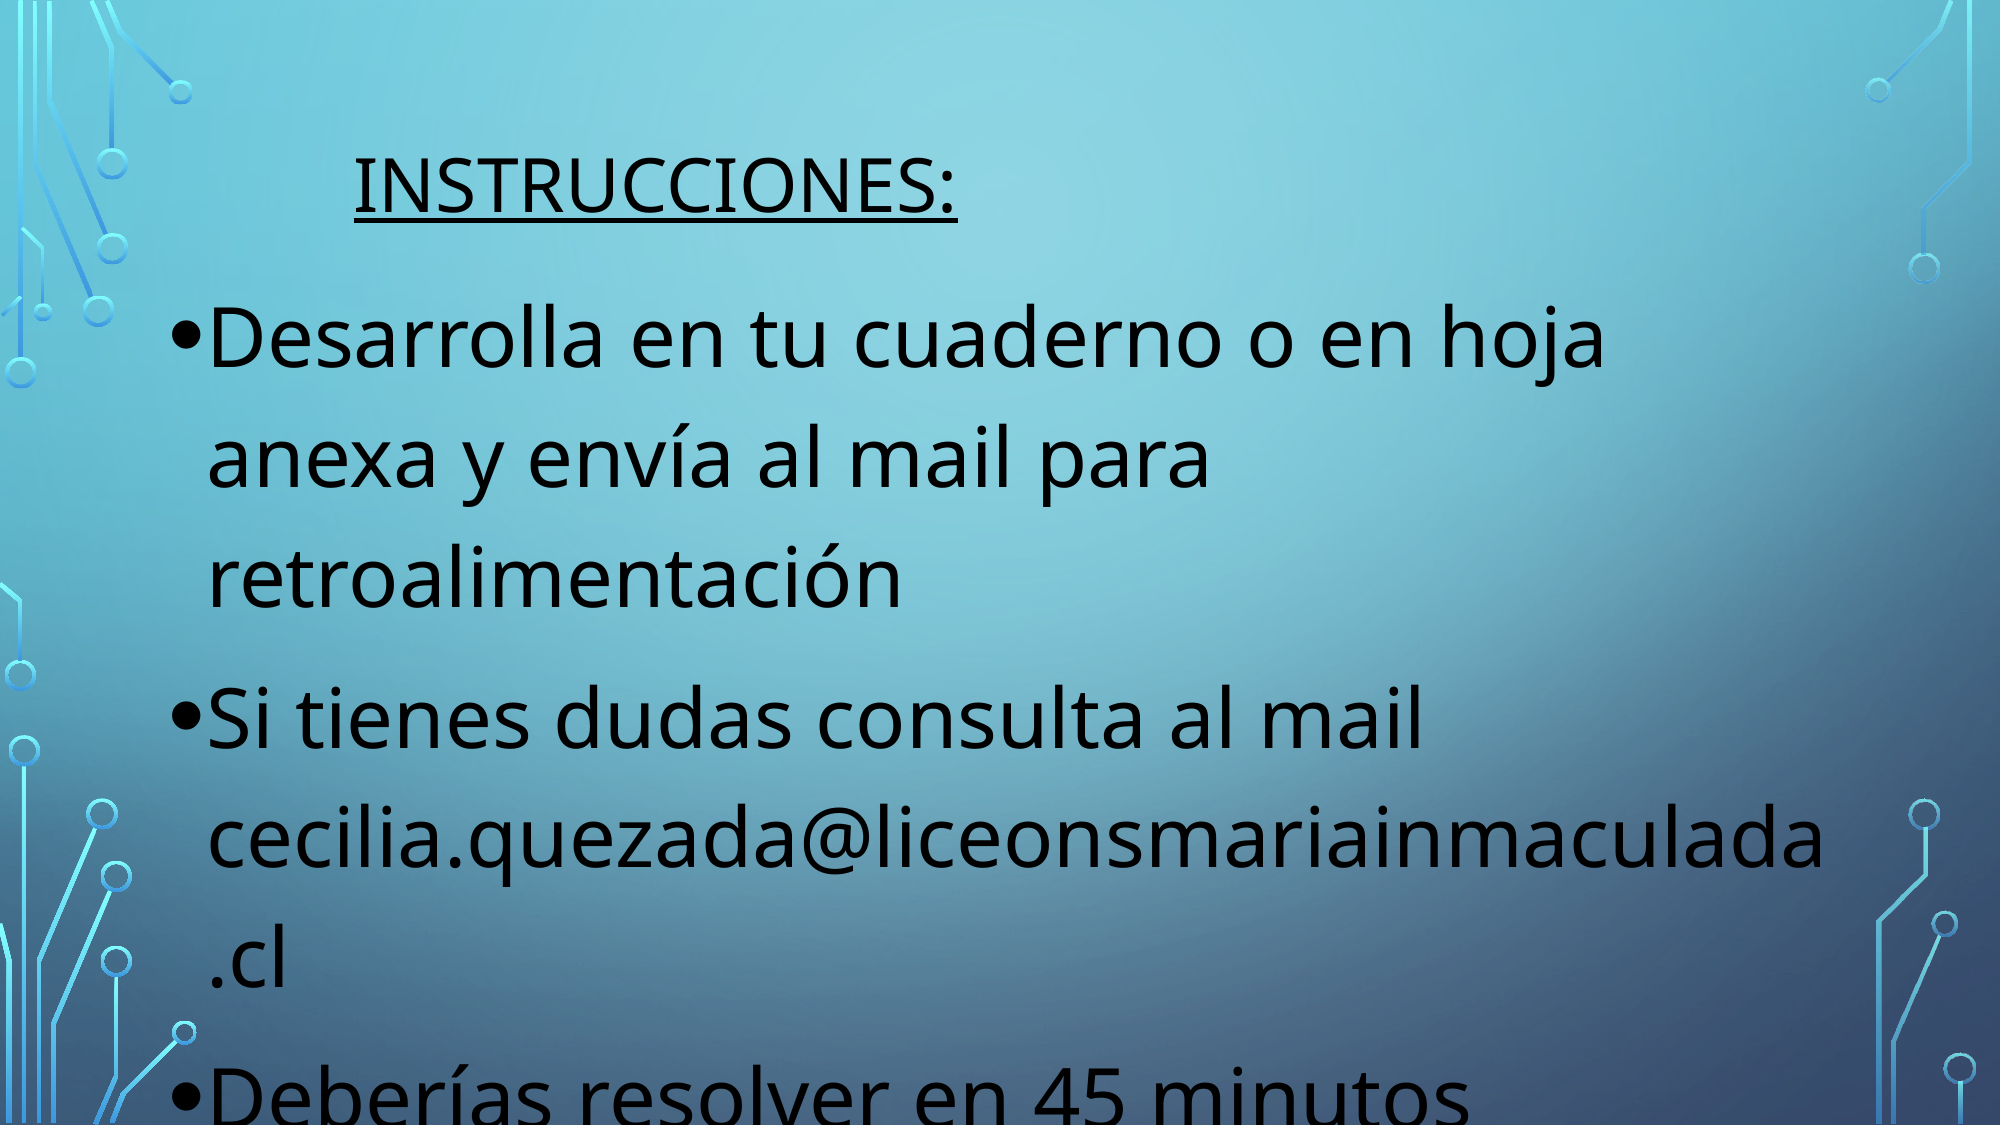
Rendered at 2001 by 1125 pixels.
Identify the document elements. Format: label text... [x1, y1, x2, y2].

title Instrucciones: [338, 101, 1681, 256]
list Desarrolla en tu cuaderno o en hoja anexa y envía al mail para retroalimentación Si tienes dudas consulta al mail cecilia.quezada@liceonsmariainmaculada.cl Deberías resolver en 45 minutos [153, 256, 1860, 1029]
